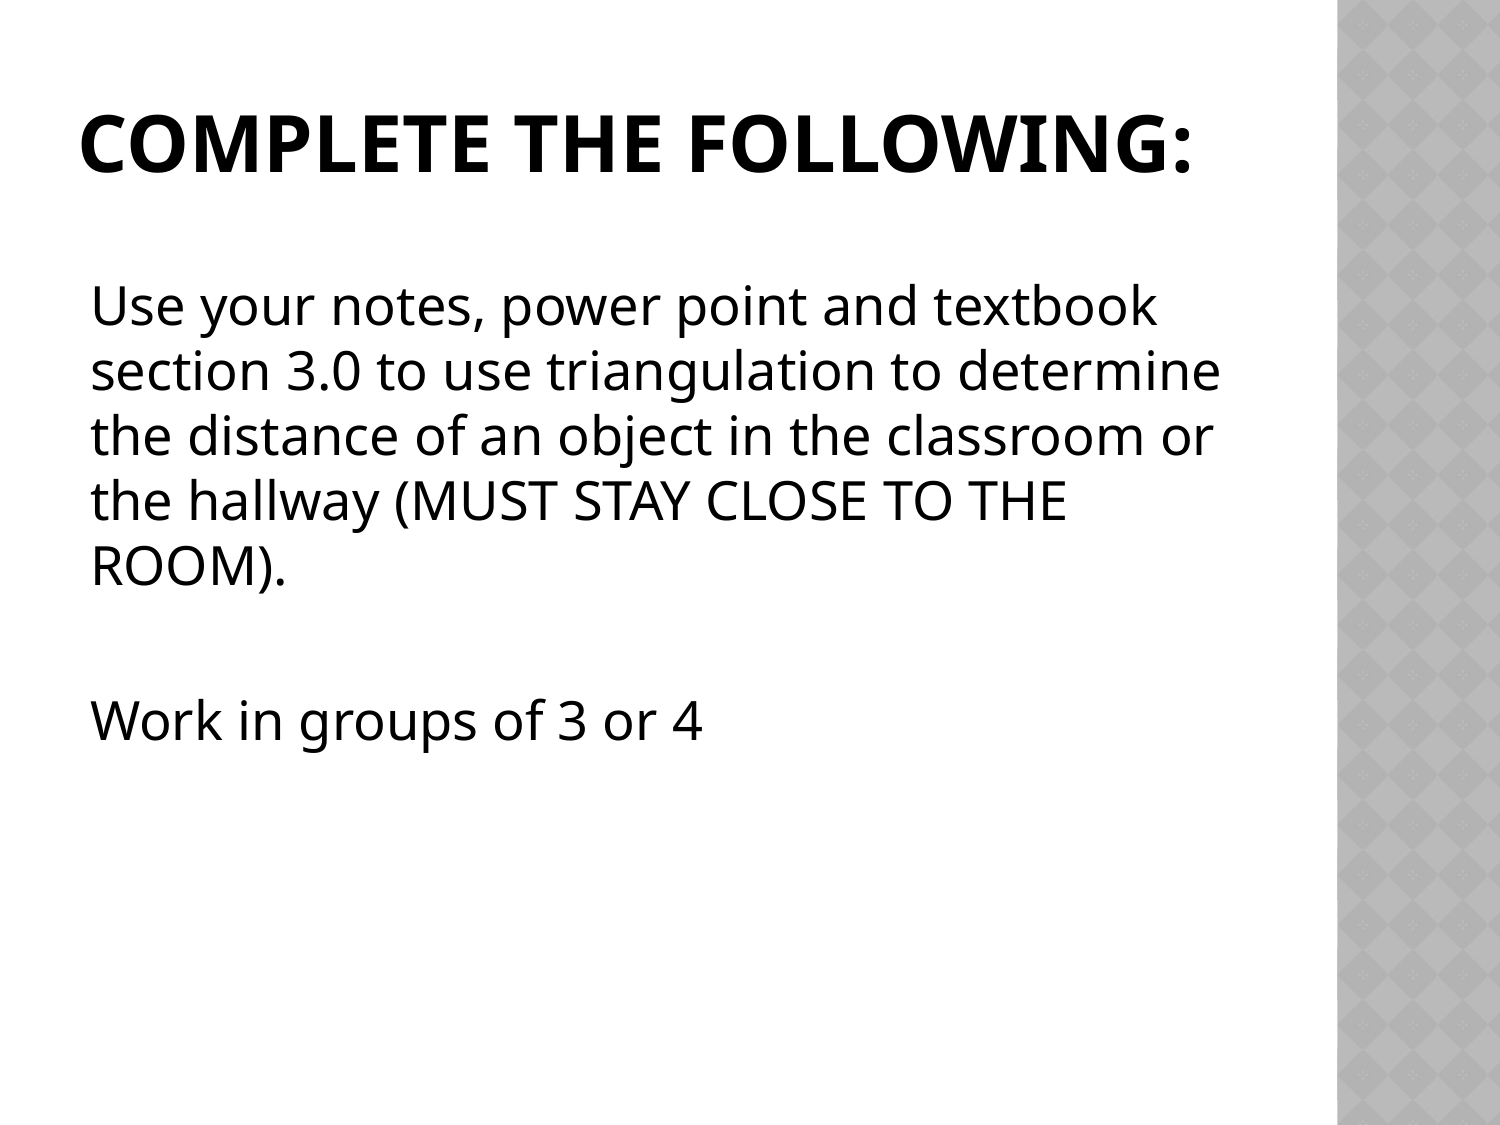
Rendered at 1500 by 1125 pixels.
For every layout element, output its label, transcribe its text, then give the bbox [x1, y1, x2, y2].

title Complete the following: [69, 0, 1257, 188]
list Use your notes, power point and textbook section 3.0 to use triangulation to determine the distance of an object in the classroom or the hallway (MUST STAY CLOSE TO THE ROOM). Work in groups of 3 or 4 [74, 263, 1263, 1060]
